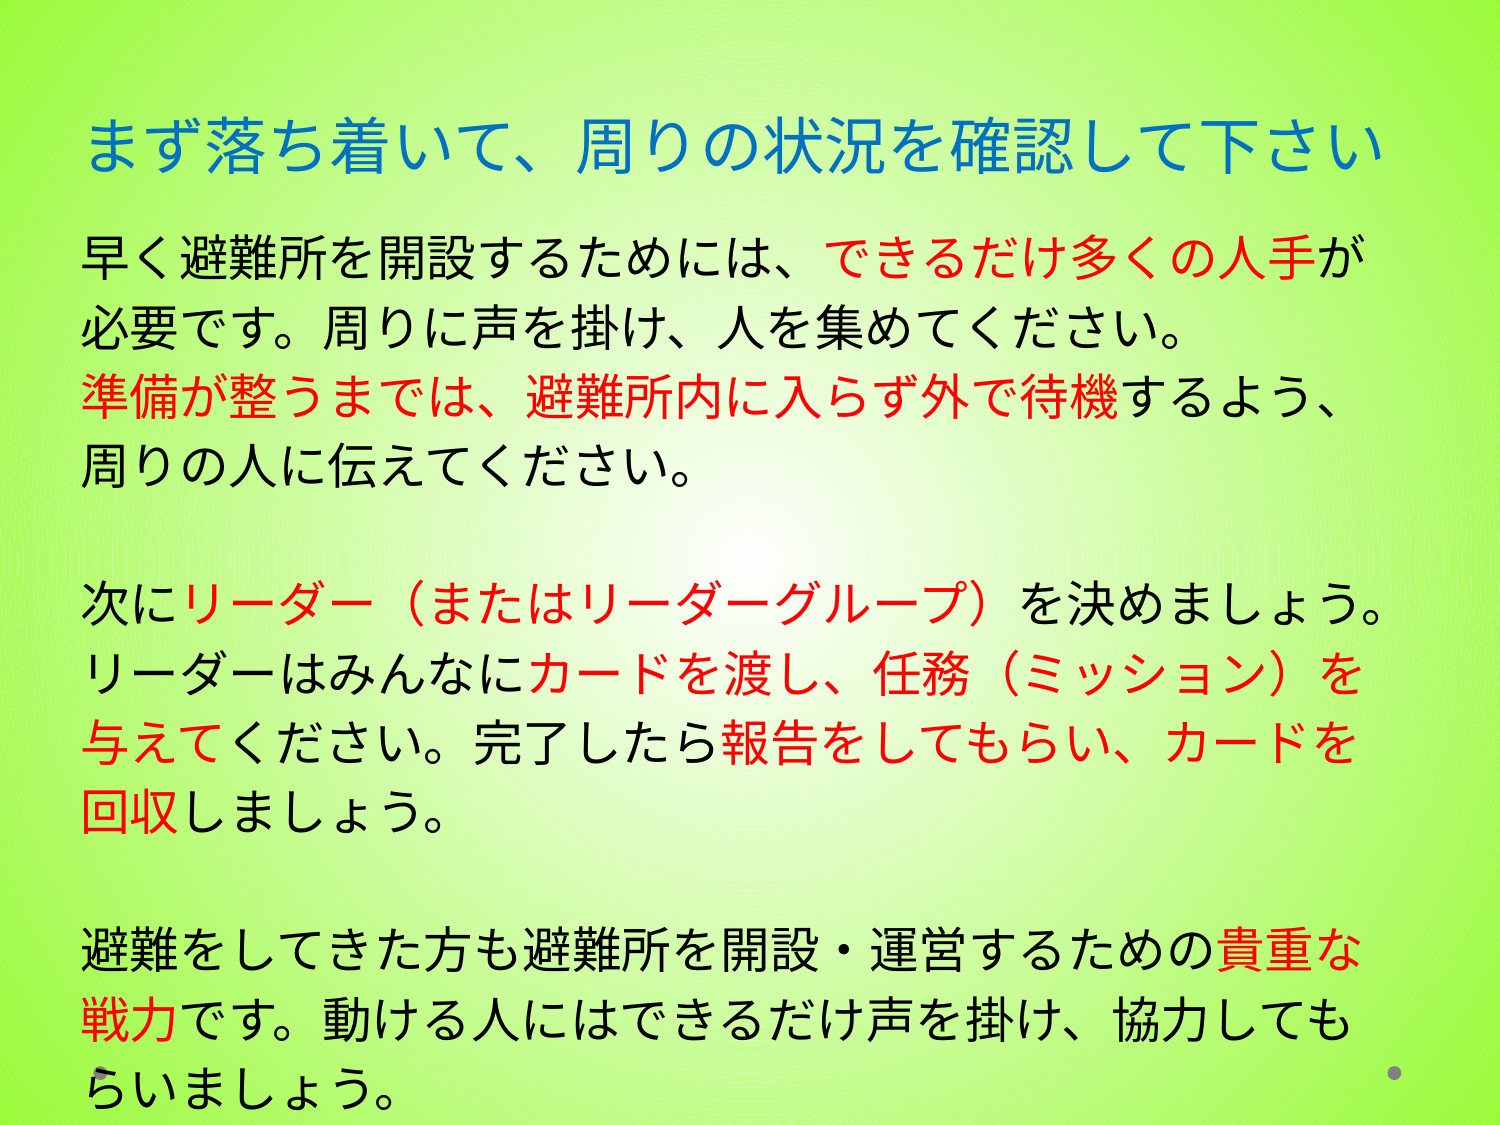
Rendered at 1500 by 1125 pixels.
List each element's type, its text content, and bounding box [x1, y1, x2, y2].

title まず落ち着いて、周りの状況を確認して下さい [64, 54, 1424, 219]
subtitle 早く避難所を開設するためには、できるだけ多くの人手が 必要です。周りに声を掛け、人を集めてください。 準備が整うまでは、避難所内に入らず外で待機するよう、 周りの人に伝えてください。 次にリーダー（またはリーダーグループ）を決めましょう。 リーダーはみんなにカードを渡し、任務（ミッション）を 与えてください。完了したら報告をしてもらい、カードを 回収しましょう。 避難をしてきた方も避難所を開設・運営するための貴重な 戦力です。動ける人にはできるだけ声を掛け、協力しても らいましょう。 [64, 219, 1436, 1125]
